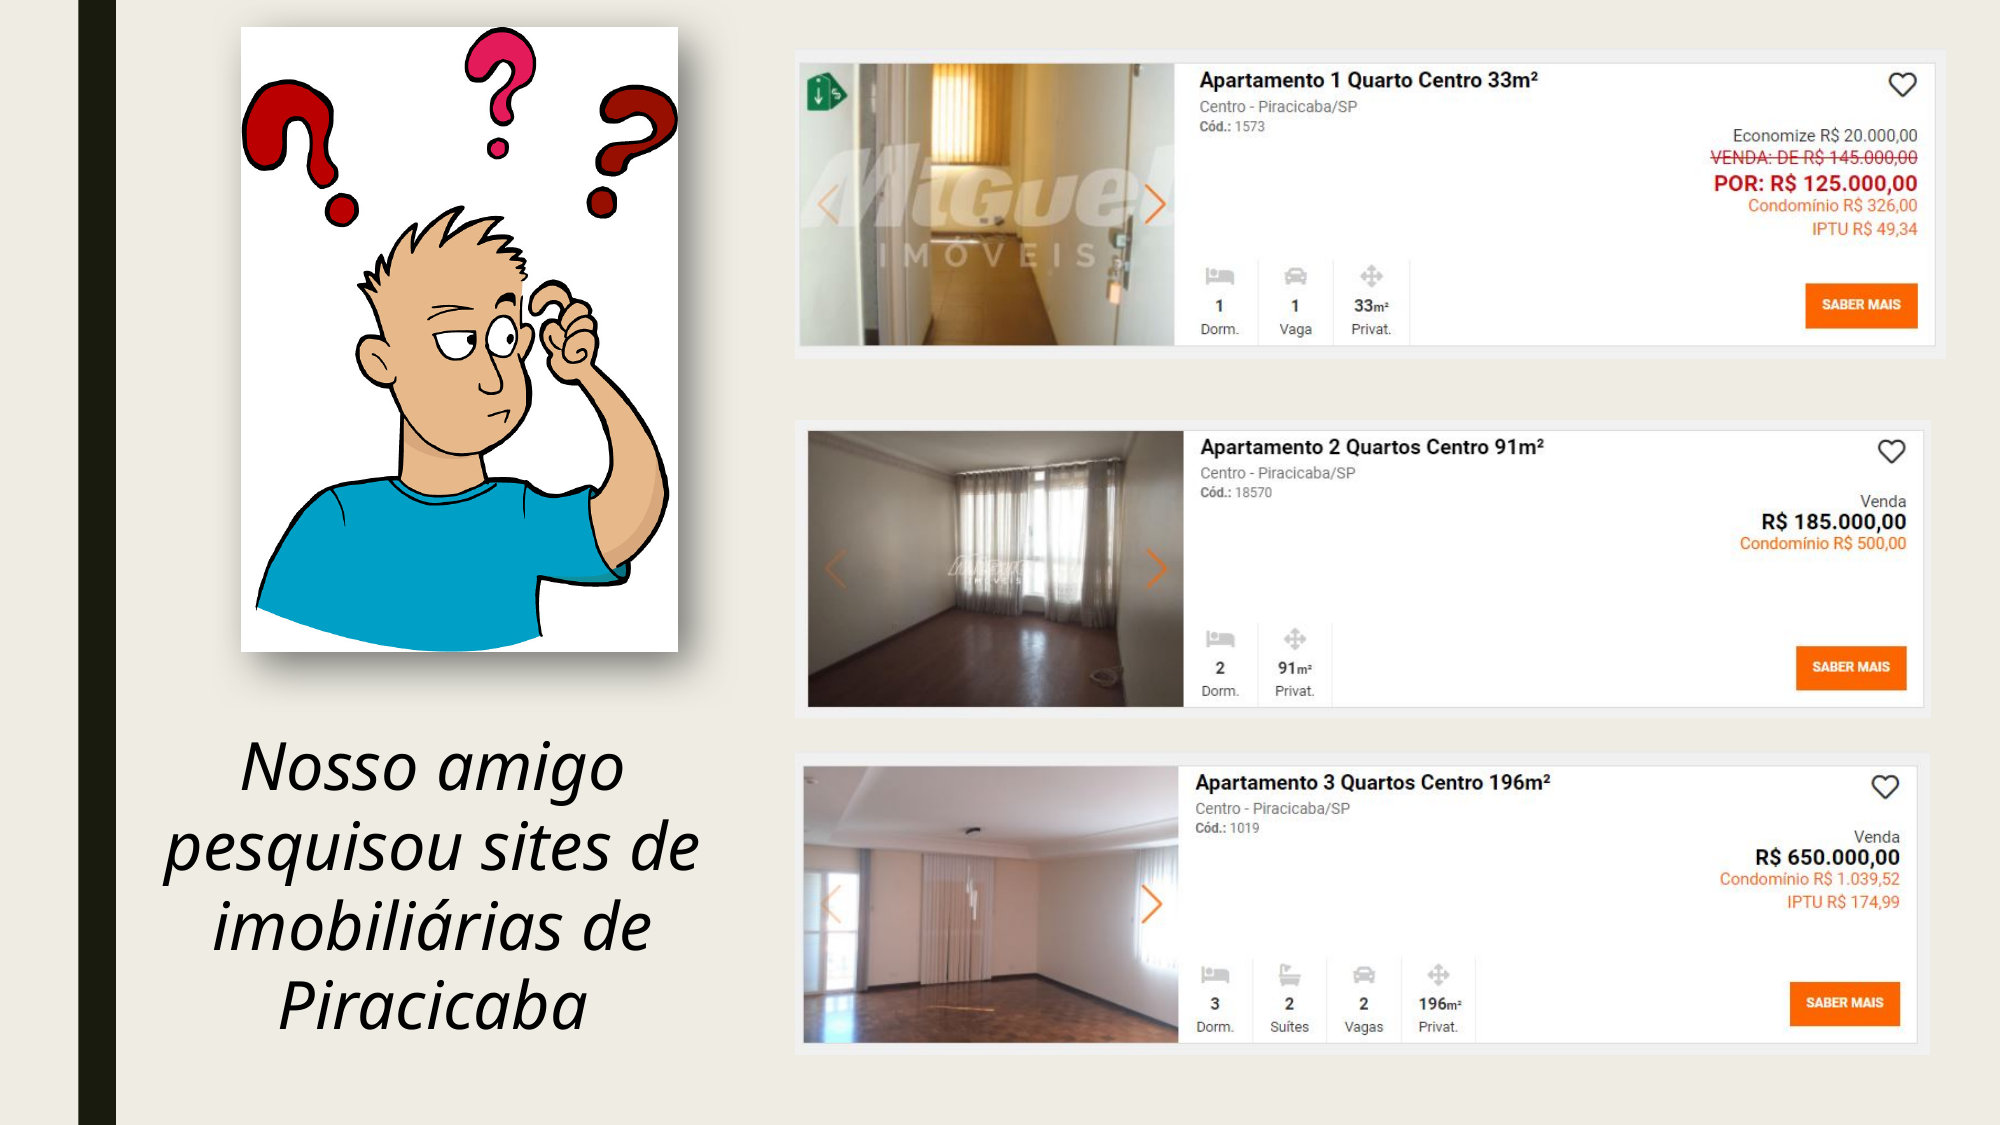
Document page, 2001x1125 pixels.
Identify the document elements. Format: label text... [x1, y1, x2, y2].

picture [241, 27, 678, 652]
picture [795, 48, 1946, 359]
text_box Nosso amigo pesquisou sites de imobiliárias de Piracicaba [128, 716, 738, 1051]
picture [795, 420, 1931, 718]
picture [795, 751, 1930, 1055]
